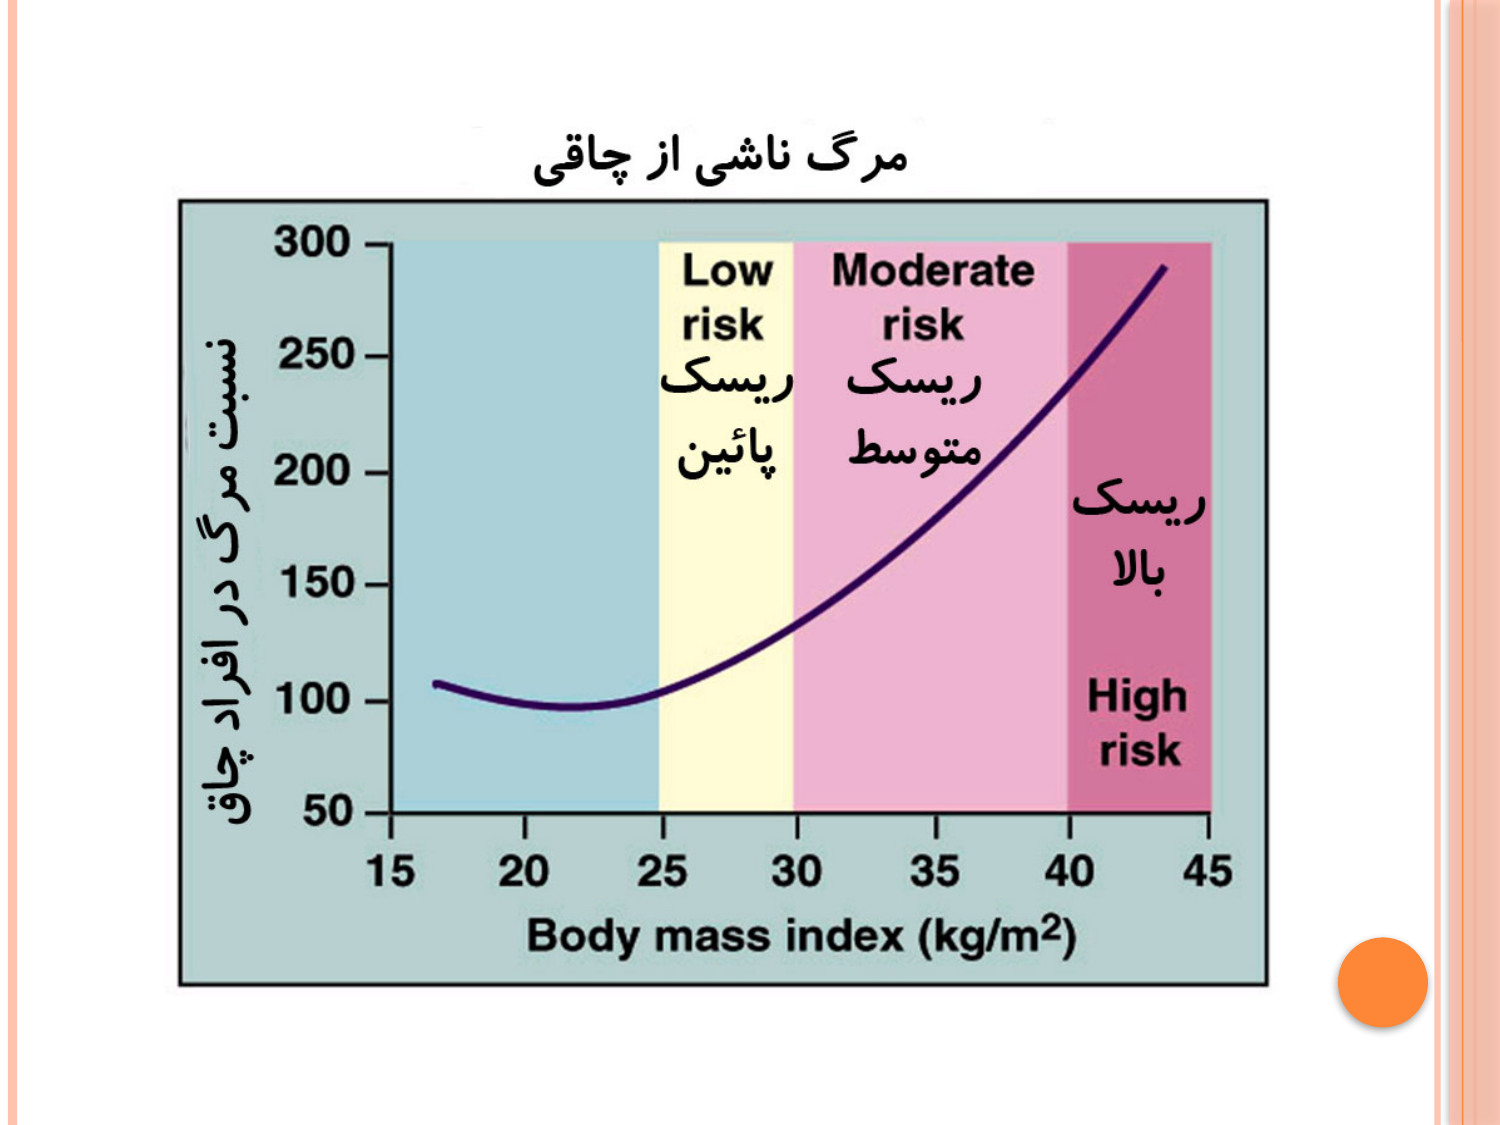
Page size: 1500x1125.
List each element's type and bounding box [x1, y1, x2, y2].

picture [163, 116, 1290, 997]
